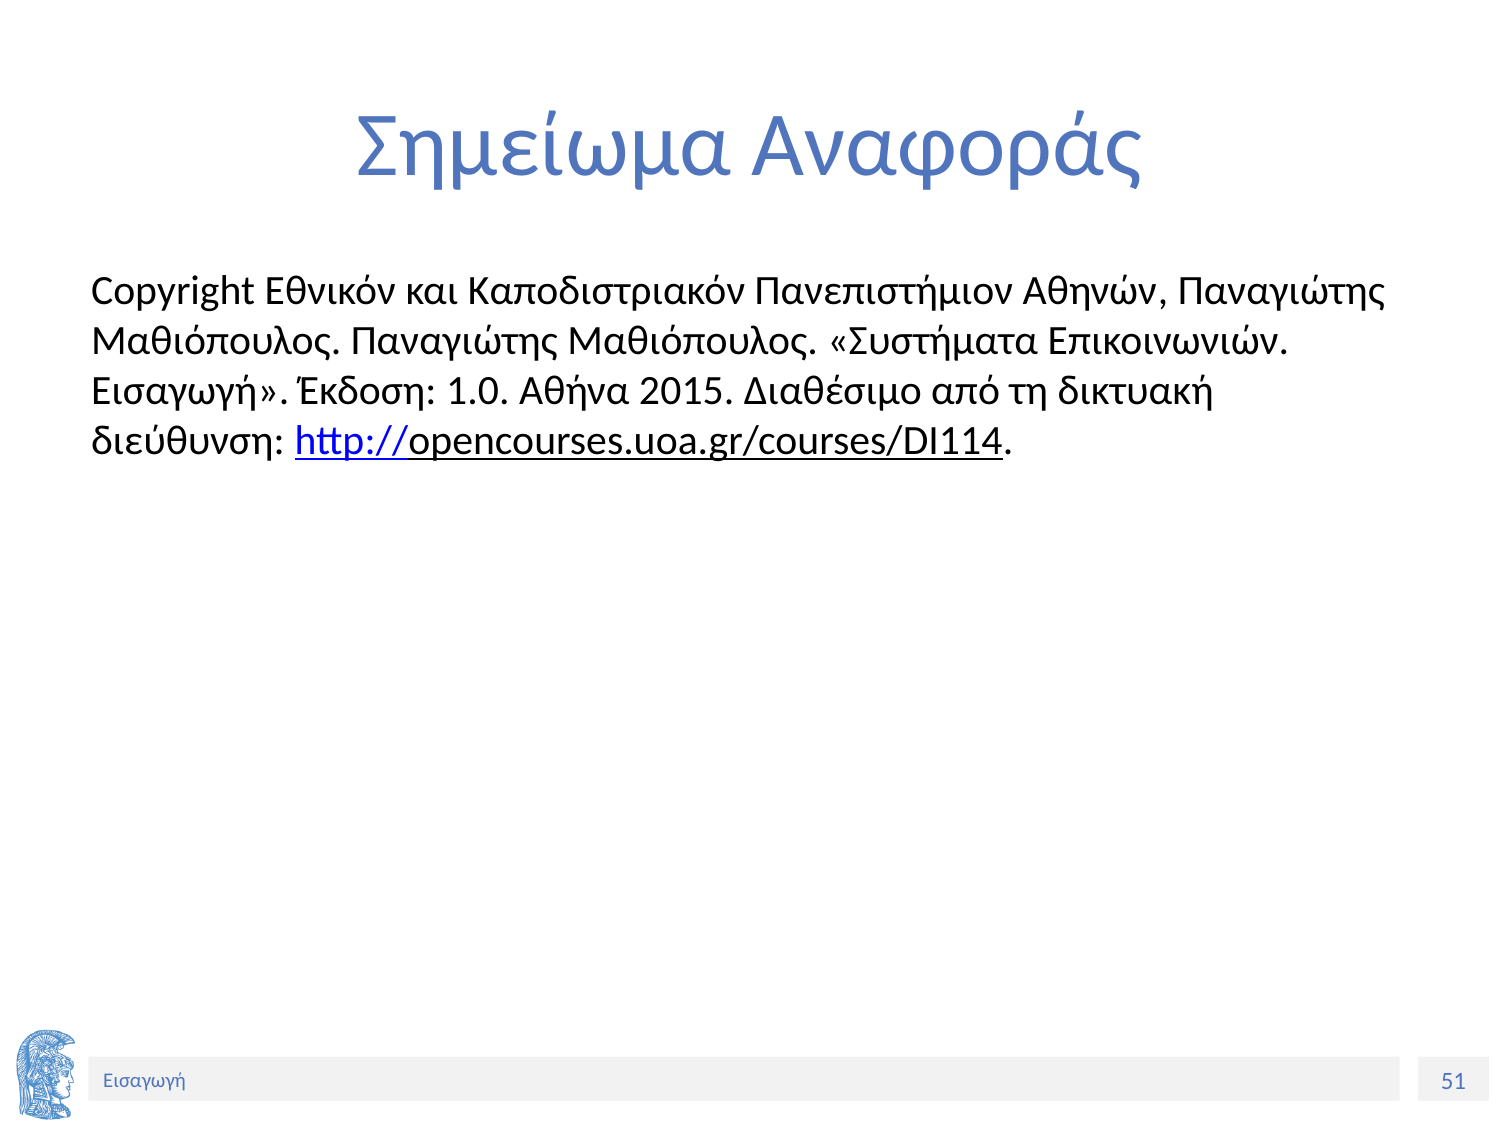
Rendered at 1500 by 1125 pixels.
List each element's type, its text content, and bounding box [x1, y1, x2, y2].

picture [9, 1026, 81, 1120]
list Copyright Εθνικόν και Καποδιστριακόν Πανεπιστήμιον Αθηνών, Παναγιώτης Μαθιόπουλος. Παναγιώτης Μαθιόπουλος. «Συστήματα Επικοινωνιών. Εισαγωγή». Έκδοση: 1.0. Αθήνα 2015. Διαθέσιμο από τη δικτυακή διεύθυνση: http://opencourses.uoa.gr/courses/DI114. [76, 255, 1427, 998]
title Σημείωμα Αναφοράς [75, 45, 1425, 233]
